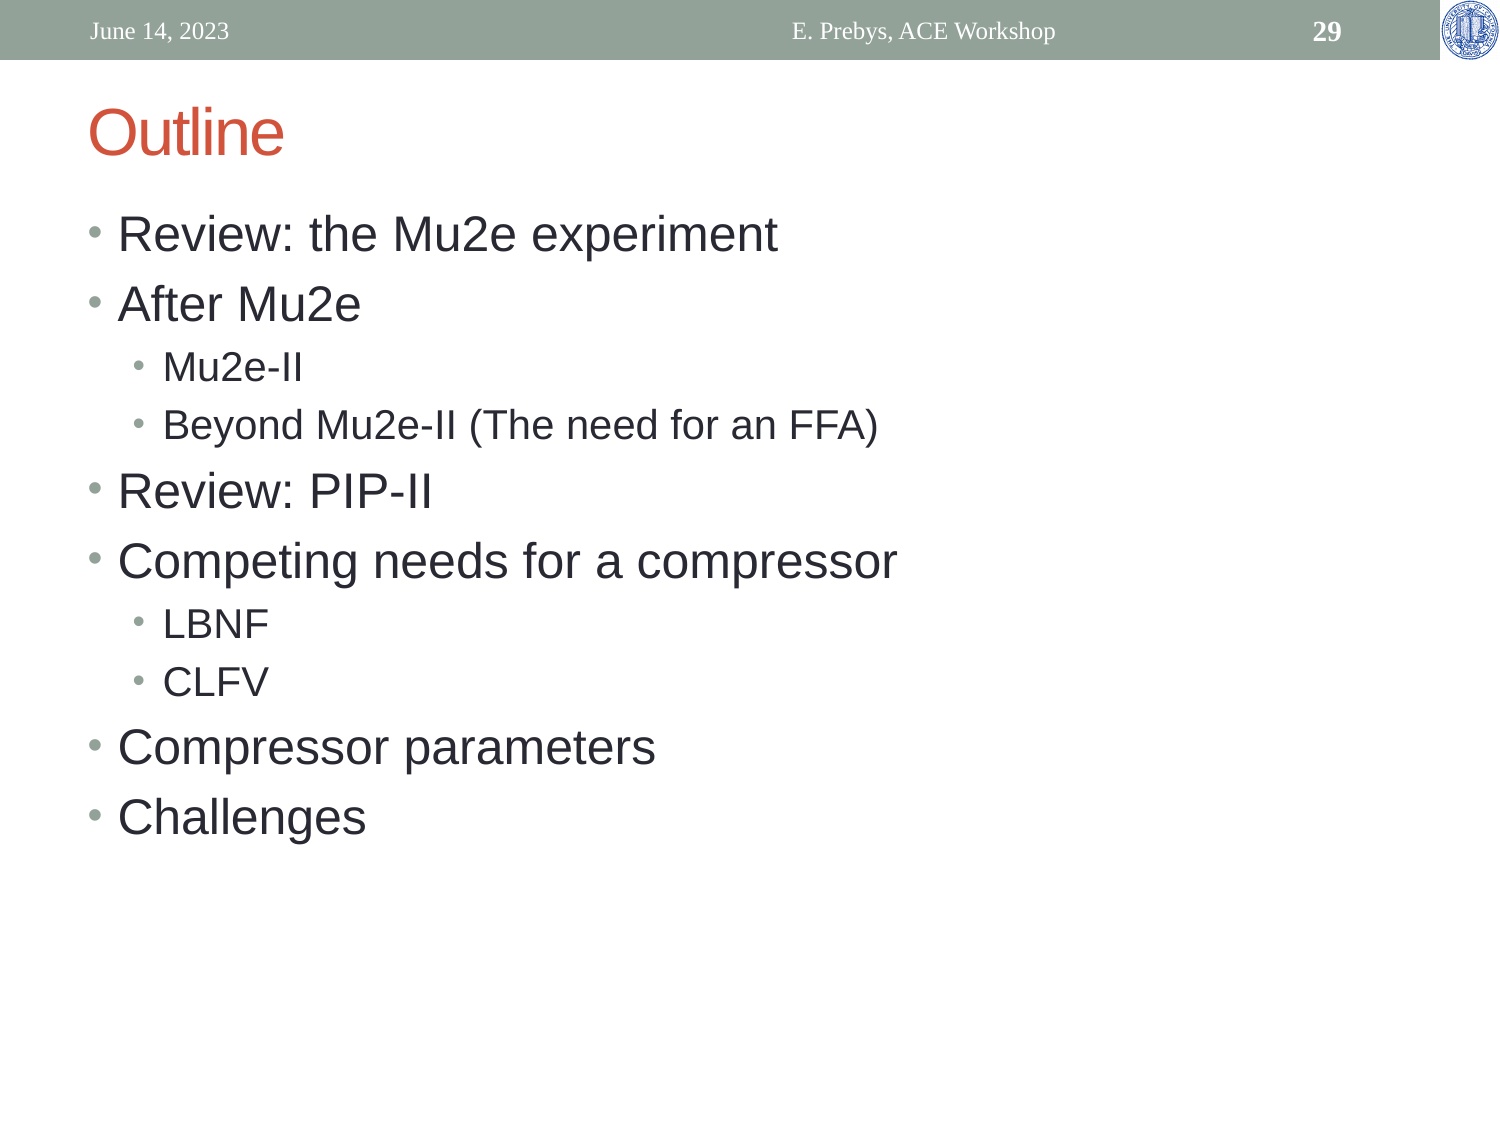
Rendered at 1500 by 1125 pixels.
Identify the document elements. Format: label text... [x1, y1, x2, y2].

title Outline [72, 77, 1423, 181]
slide_number 29 [1297, 3, 1425, 57]
footer E. Prebys, ACE Workshop [562, 3, 1286, 57]
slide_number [75, 3, 550, 57]
list Review: the Mu2e experiment After Mu2e Mu2e-II Beyond Mu2e-II (The need for an FFA) Review: PIP-II Competing needs for a compressor LBNF CLFV Compressor parameters Challenges [72, 193, 1423, 1087]
picture [1440, 0, 1500, 61]
